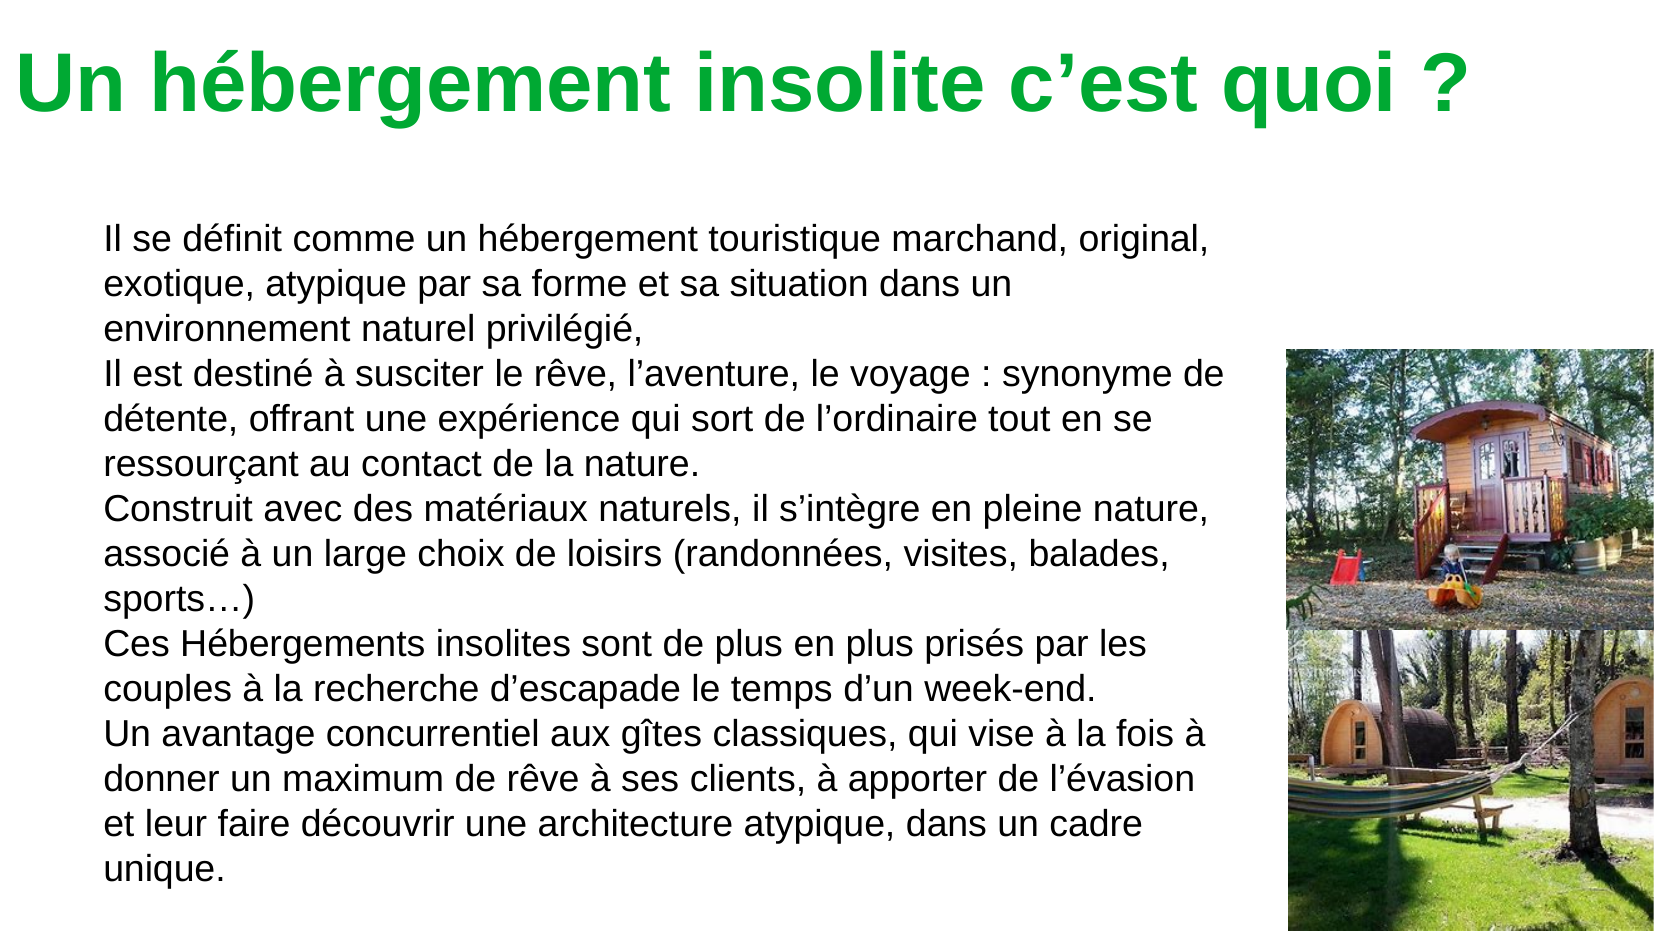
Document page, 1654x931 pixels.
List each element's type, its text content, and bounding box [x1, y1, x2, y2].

text_box Il se définit comme un hébergement touristique marchand, original, exotique, atypique par sa forme et sa situation dans un environnement naturel privilégié, Il est destiné à susciter le rêve, l’aventure, le voyage : synonyme de détente, offrant une expérience qui sort de l’ordinaire tout en se ressourçant au contact de la nature. Construit avec des matériaux naturels, il s’intègre en pleine nature, associé à un large choix de loisirs (randonnées, visites, balades, sports…) Ces Hébergements insolites sont de plus en plus prisés par les couples à la recherche d’escapade le temps d’un week-end. Un avantage concurrentiel aux gîtes classiques, qui vise à la fois à donner un maximum de rêve à ses clients, à apporter de l’évasion et leur faire découvrir une architecture atypique, dans un cadre unique. [88, 206, 1241, 852]
picture [1285, 348, 1654, 931]
text_box Un hébergement insolite c’est quoi ? [0, 0, 1489, 156]
